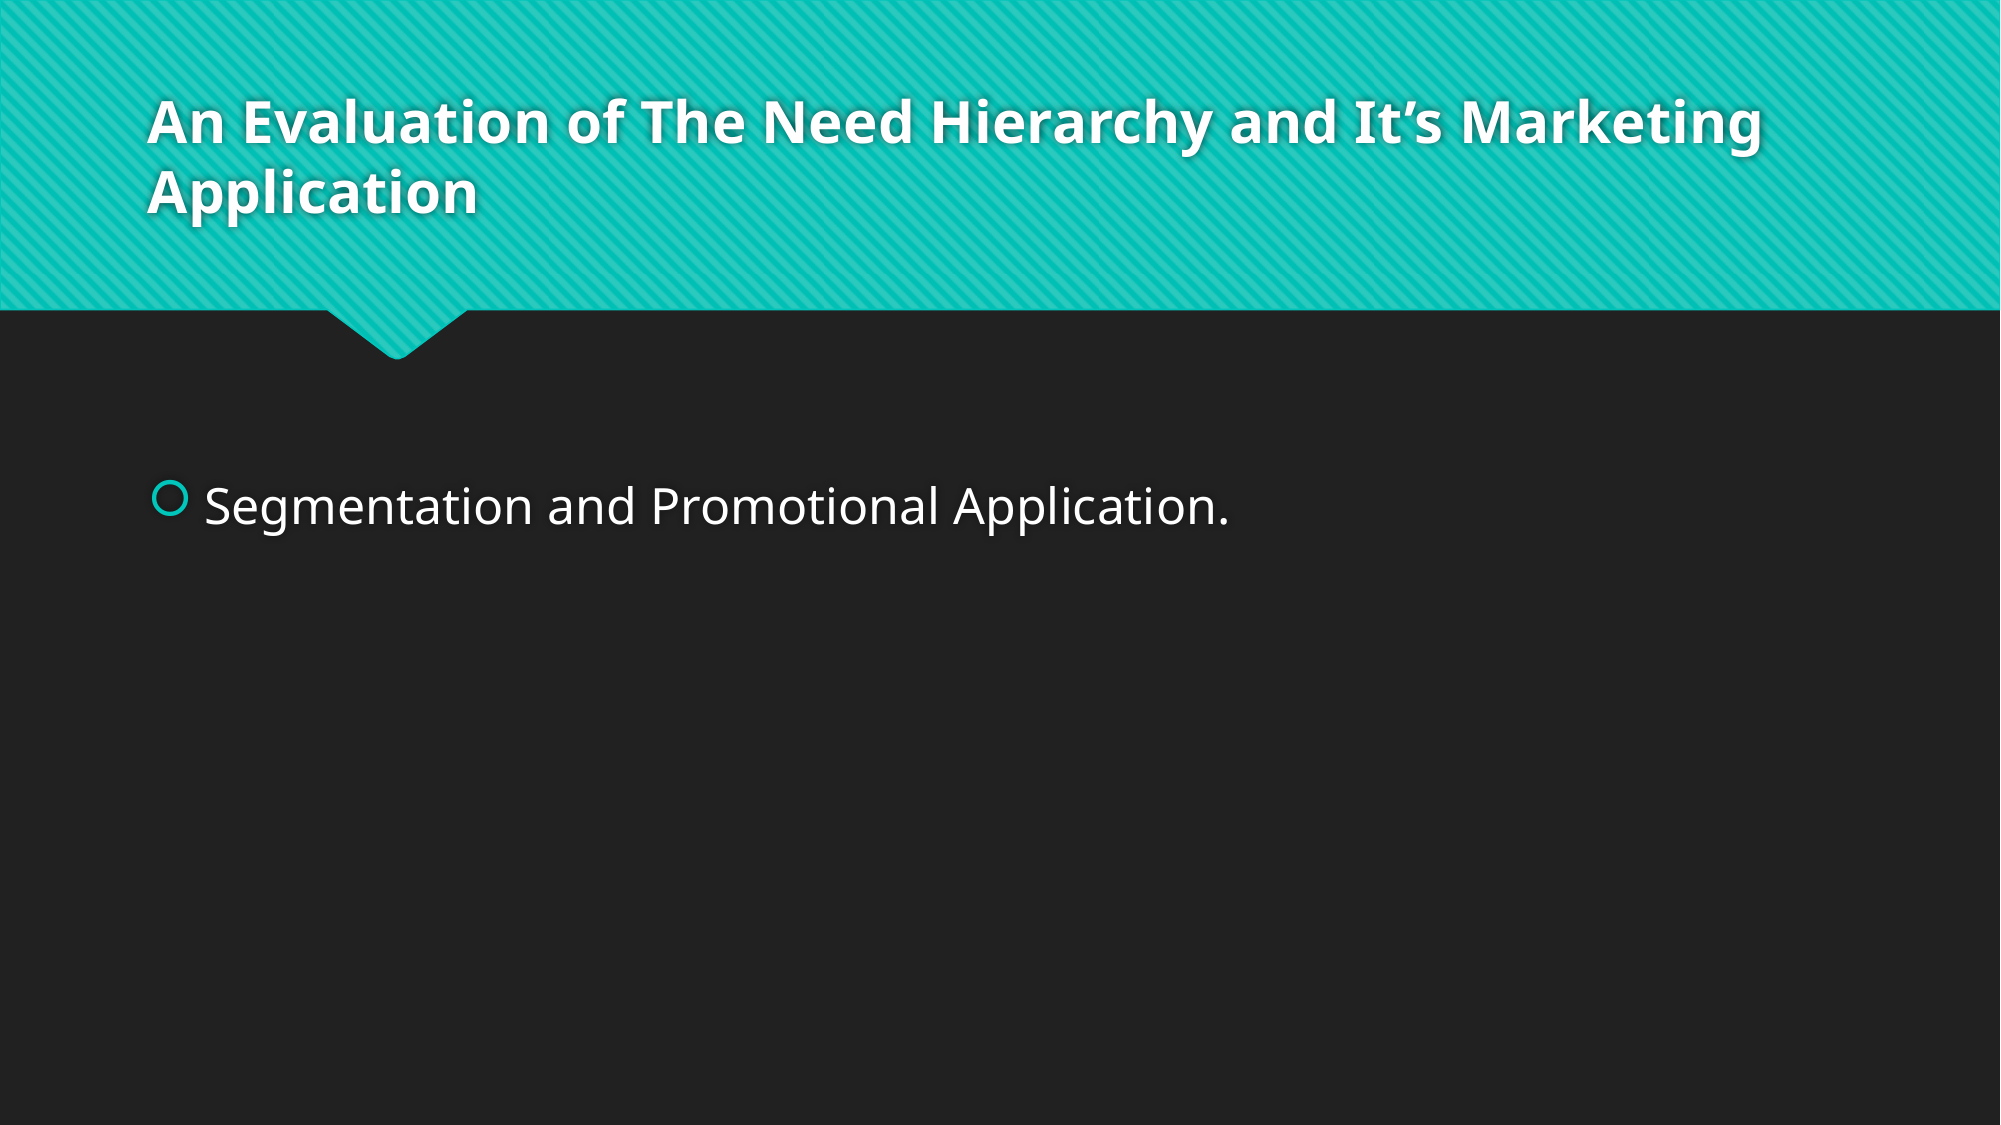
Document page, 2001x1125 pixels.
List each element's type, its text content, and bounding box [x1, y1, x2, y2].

list Segmentation and Promotional Application. [132, 373, 1483, 635]
title An Evaluation of The Need Hierarchy and It’s Marketing Application [132, 73, 1868, 233]
